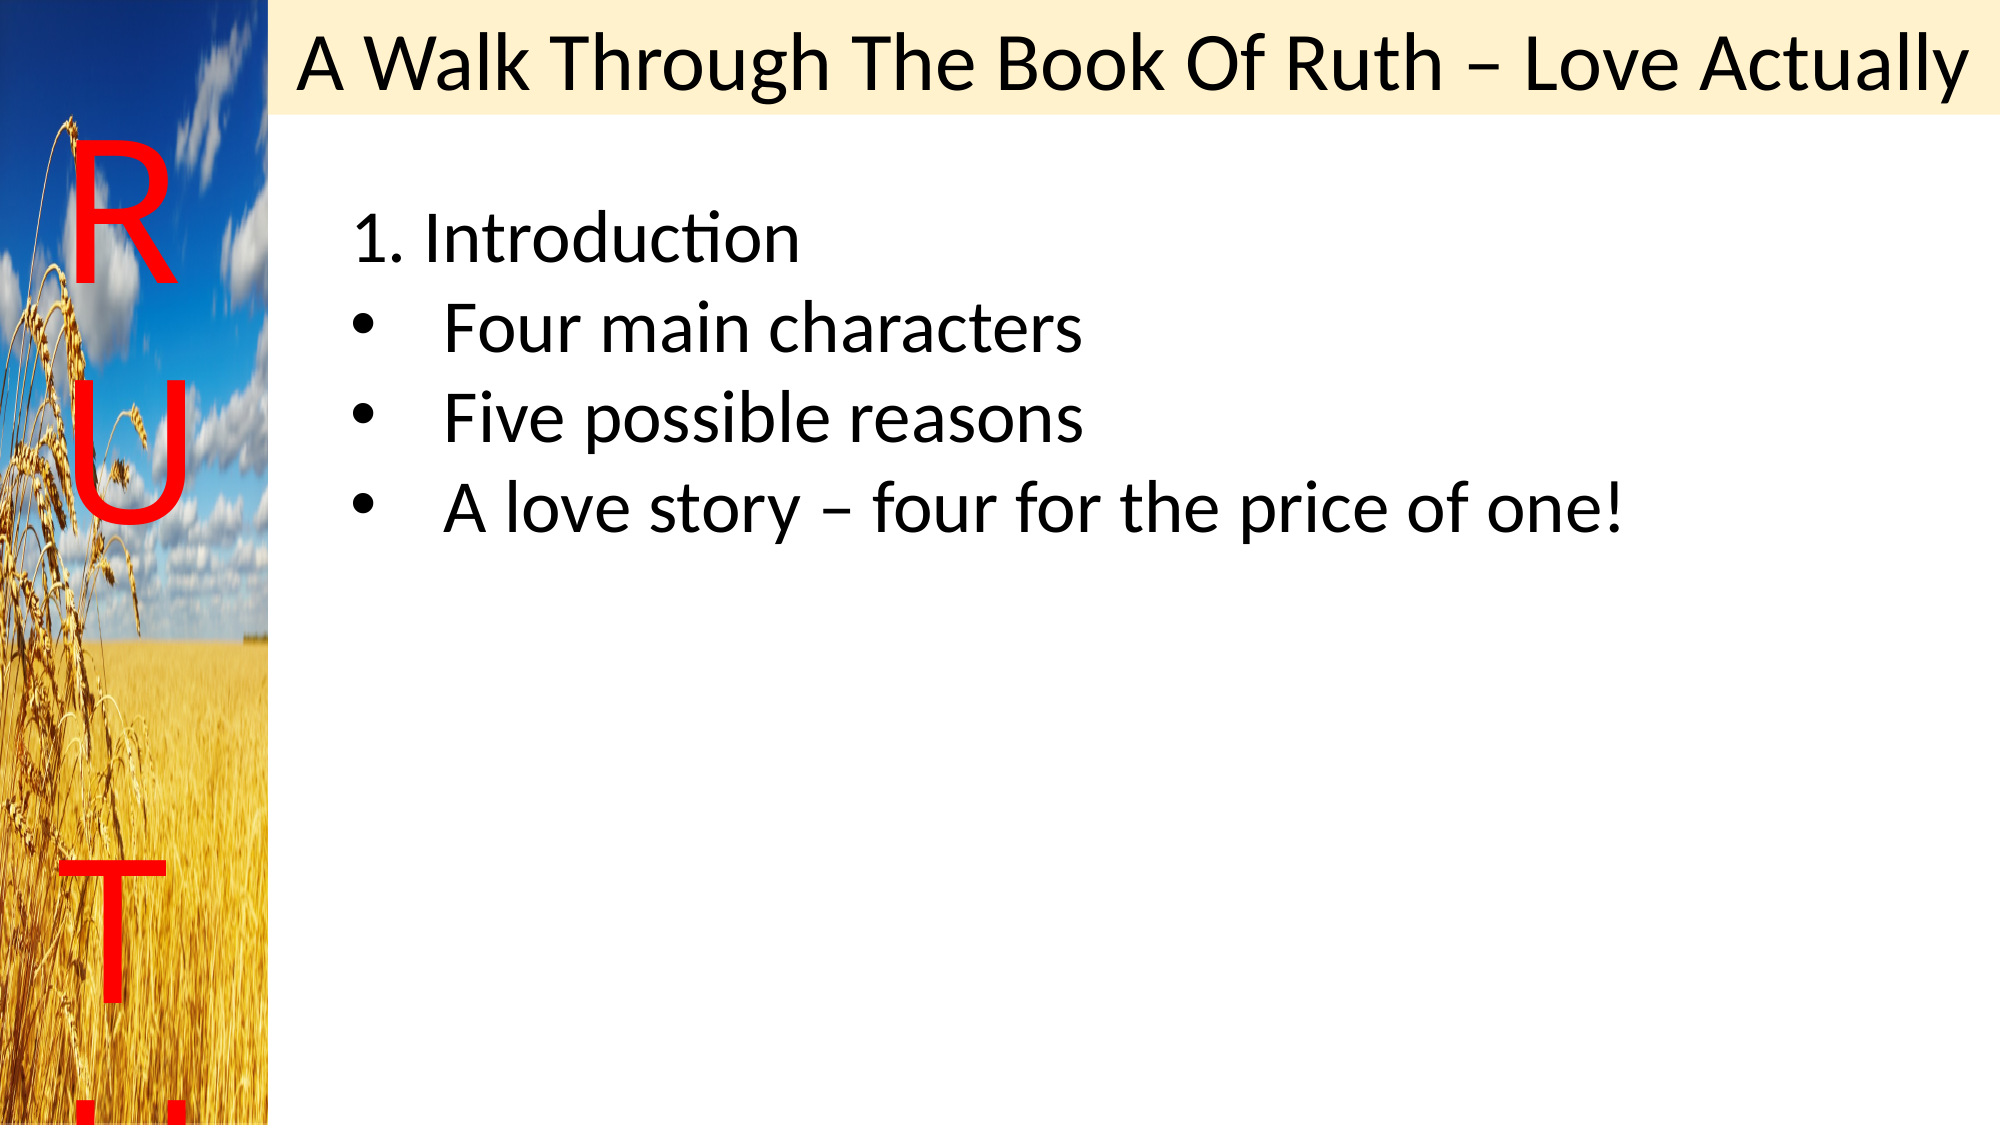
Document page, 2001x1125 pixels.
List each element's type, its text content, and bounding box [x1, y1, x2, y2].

text_box 1. Introduction Four main characters Five possible reasons A love story – four for the price of one! [335, 179, 1926, 555]
text_box A Walk Through The Book Of Ruth – Love Actually [268, 0, 2000, 115]
picture [0, 0, 268, 1125]
